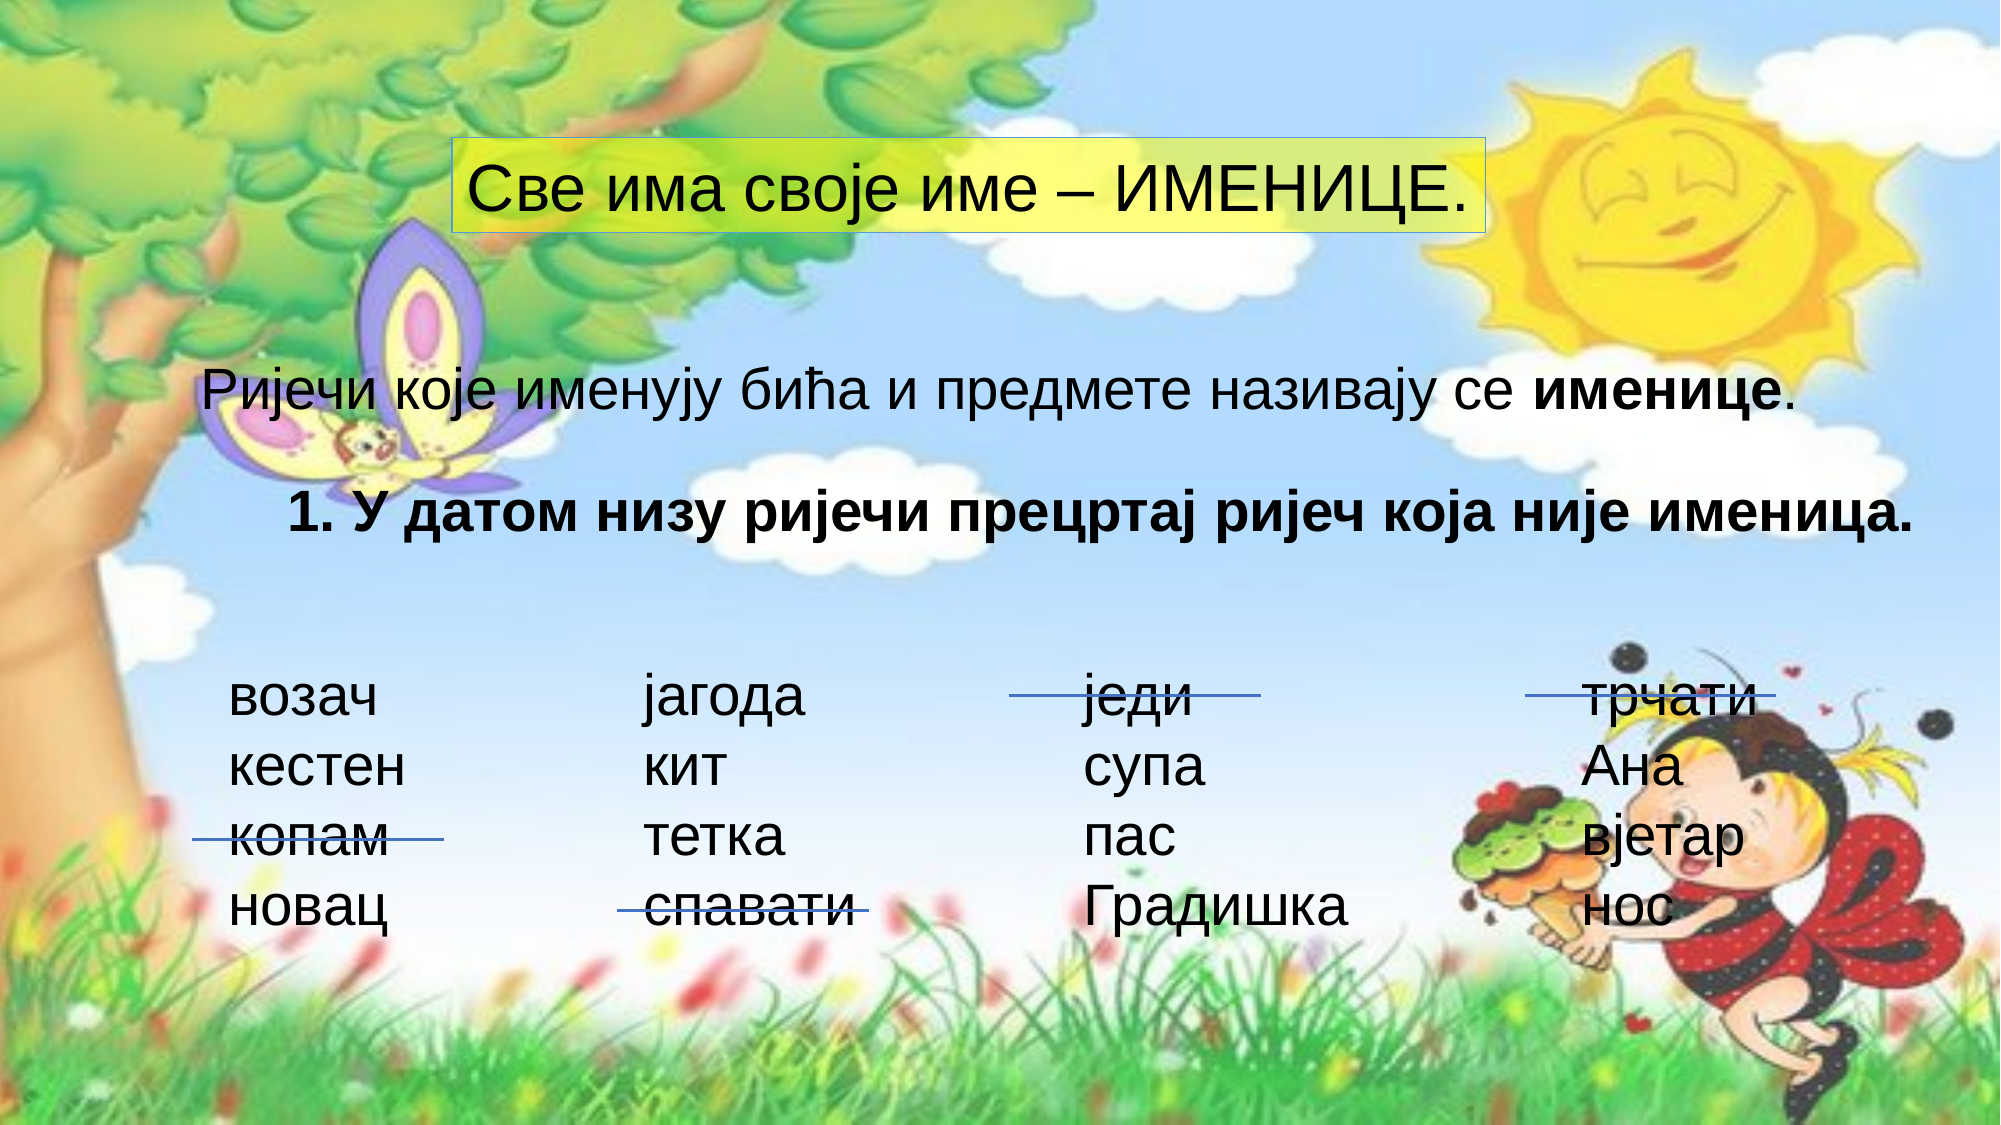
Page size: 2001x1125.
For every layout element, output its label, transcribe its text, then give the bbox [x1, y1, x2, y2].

text_box трчати Ана вјетар нос [1566, 697, 1775, 945]
text_box трчати Ана вјетар нос [1566, 649, 1775, 694]
text_box Ријечи које именују бића и предмете називају се именице. [185, 343, 1814, 429]
text_box једи супа пас Градишка [1068, 649, 1365, 945]
text_box возач кестен копам новац [213, 841, 423, 945]
text_box 1. У датом низу ријечи прецртај ријеч која није именица. [272, 465, 1947, 550]
text_box возач кестен копам новац [213, 649, 423, 838]
text_box Све има своје име – ИМЕНИЦЕ. [451, 137, 1486, 233]
text_box јагода кит тетка спавати [628, 649, 873, 945]
